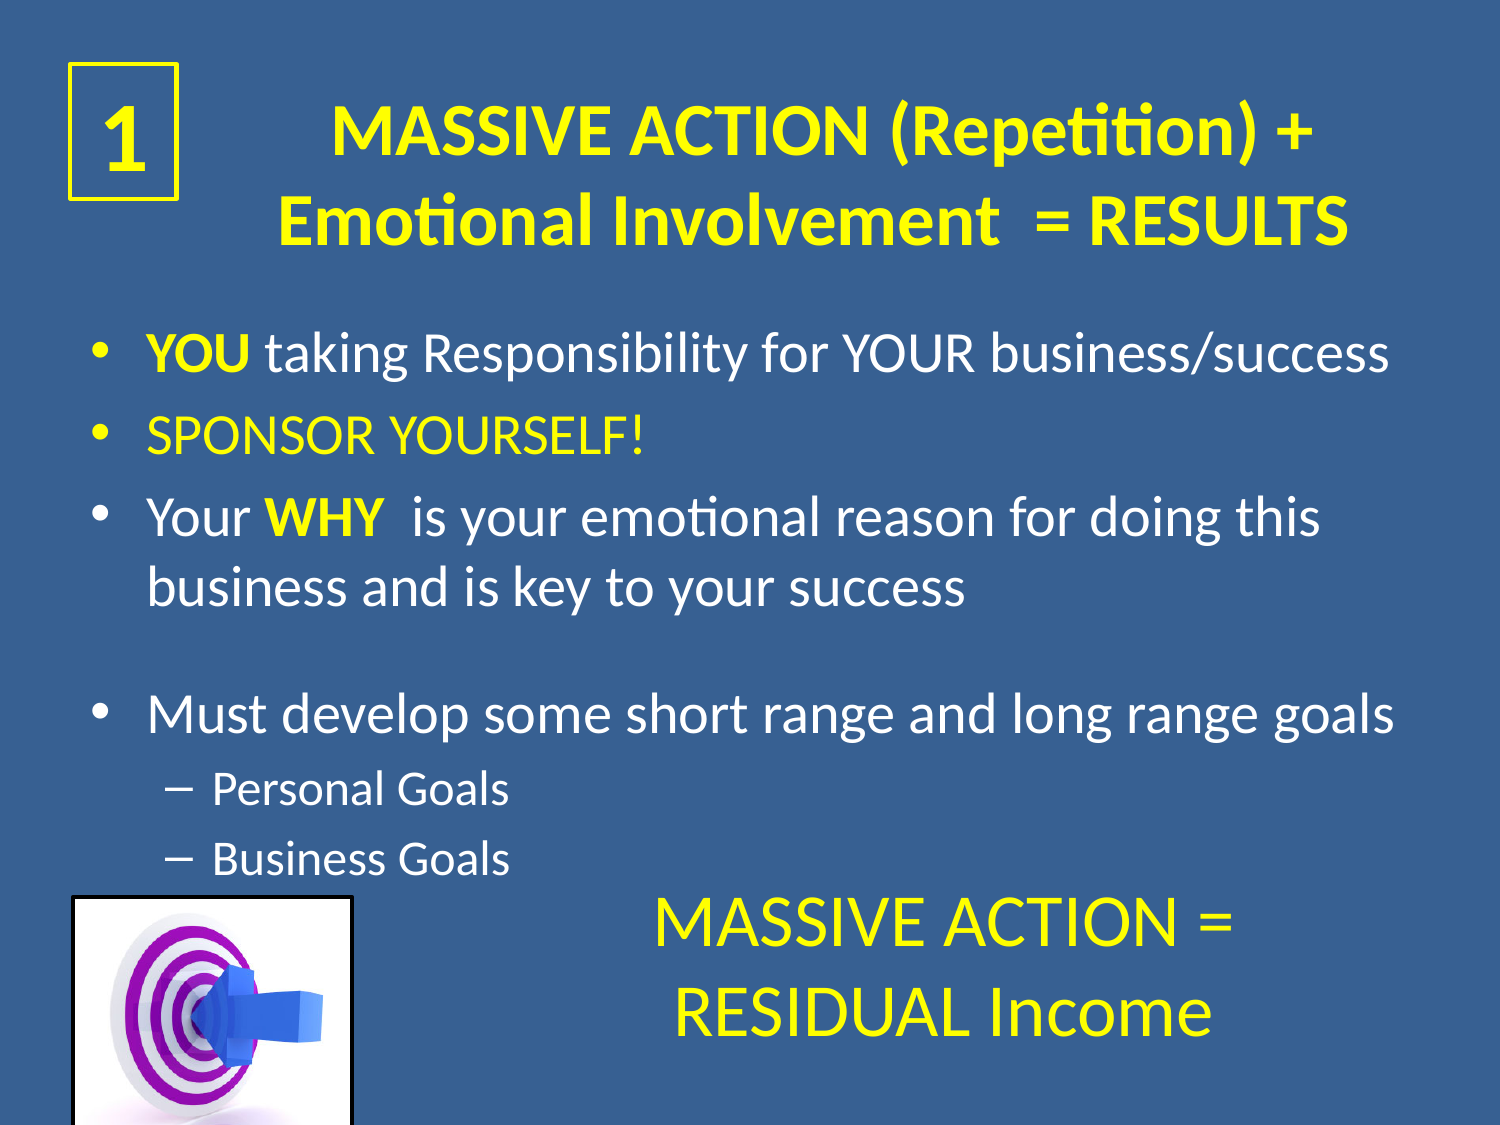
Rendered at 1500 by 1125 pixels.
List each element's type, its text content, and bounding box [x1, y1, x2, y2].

text_box MASSIVE ACTION = RESIDUAL Income [486, 863, 1401, 1059]
title MASSIVE ACTION (Repetition) + Emotional Involvement = RESULTS [219, 33, 1425, 307]
list YOU taking Responsibility for YOUR business/success SPONSOR YOURSELF! Your WHY is your emotional reason for doing this business and is key to your success Must develop some short range and long range goals Personal Goals Business Goals [75, 307, 1425, 1005]
text_box 1 [70, 64, 177, 199]
picture [74, 899, 351, 1125]
